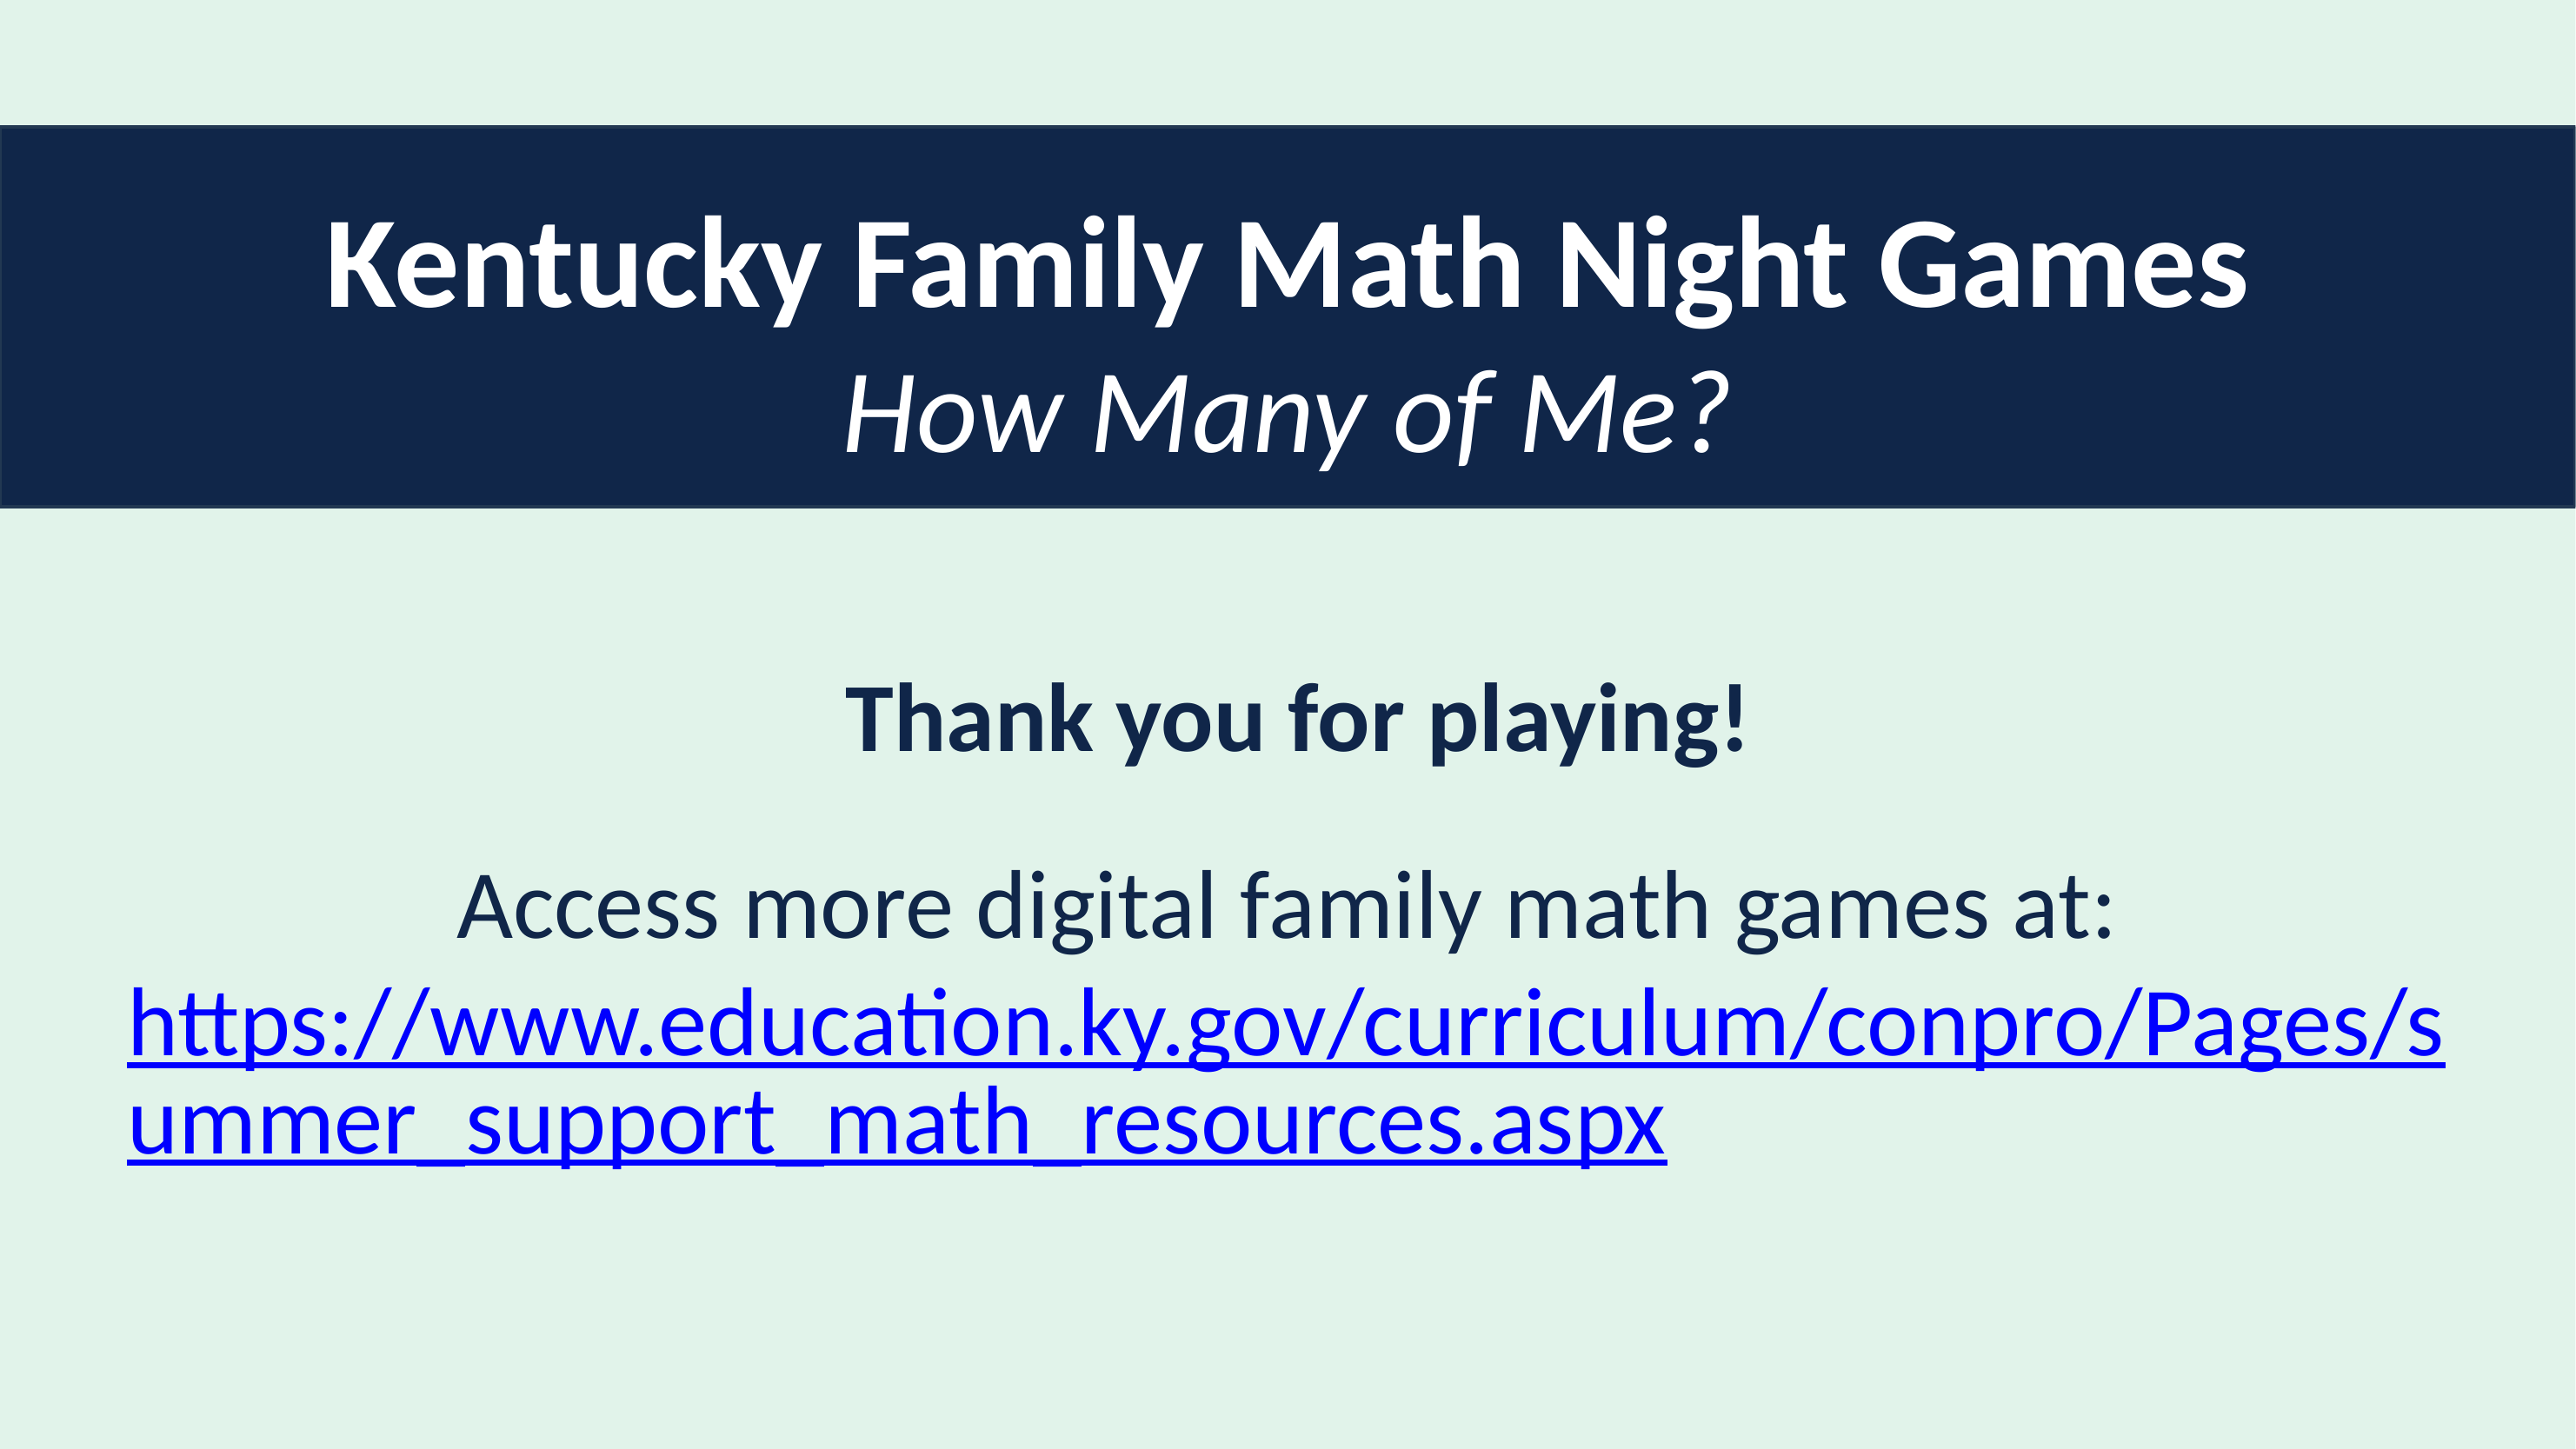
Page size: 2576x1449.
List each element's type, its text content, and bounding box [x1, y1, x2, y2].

text_box Kentucky Family Math Night Games How Many of Me? [114, 169, 2462, 483]
text_box Thank you for playing! Access more digital family math games at: https://www.education.ky.gov/curriculum/conpro/Pages/summer_support_math_resources.aspx [114, 647, 2484, 1200]
text_box [0, 125, 2576, 508]
